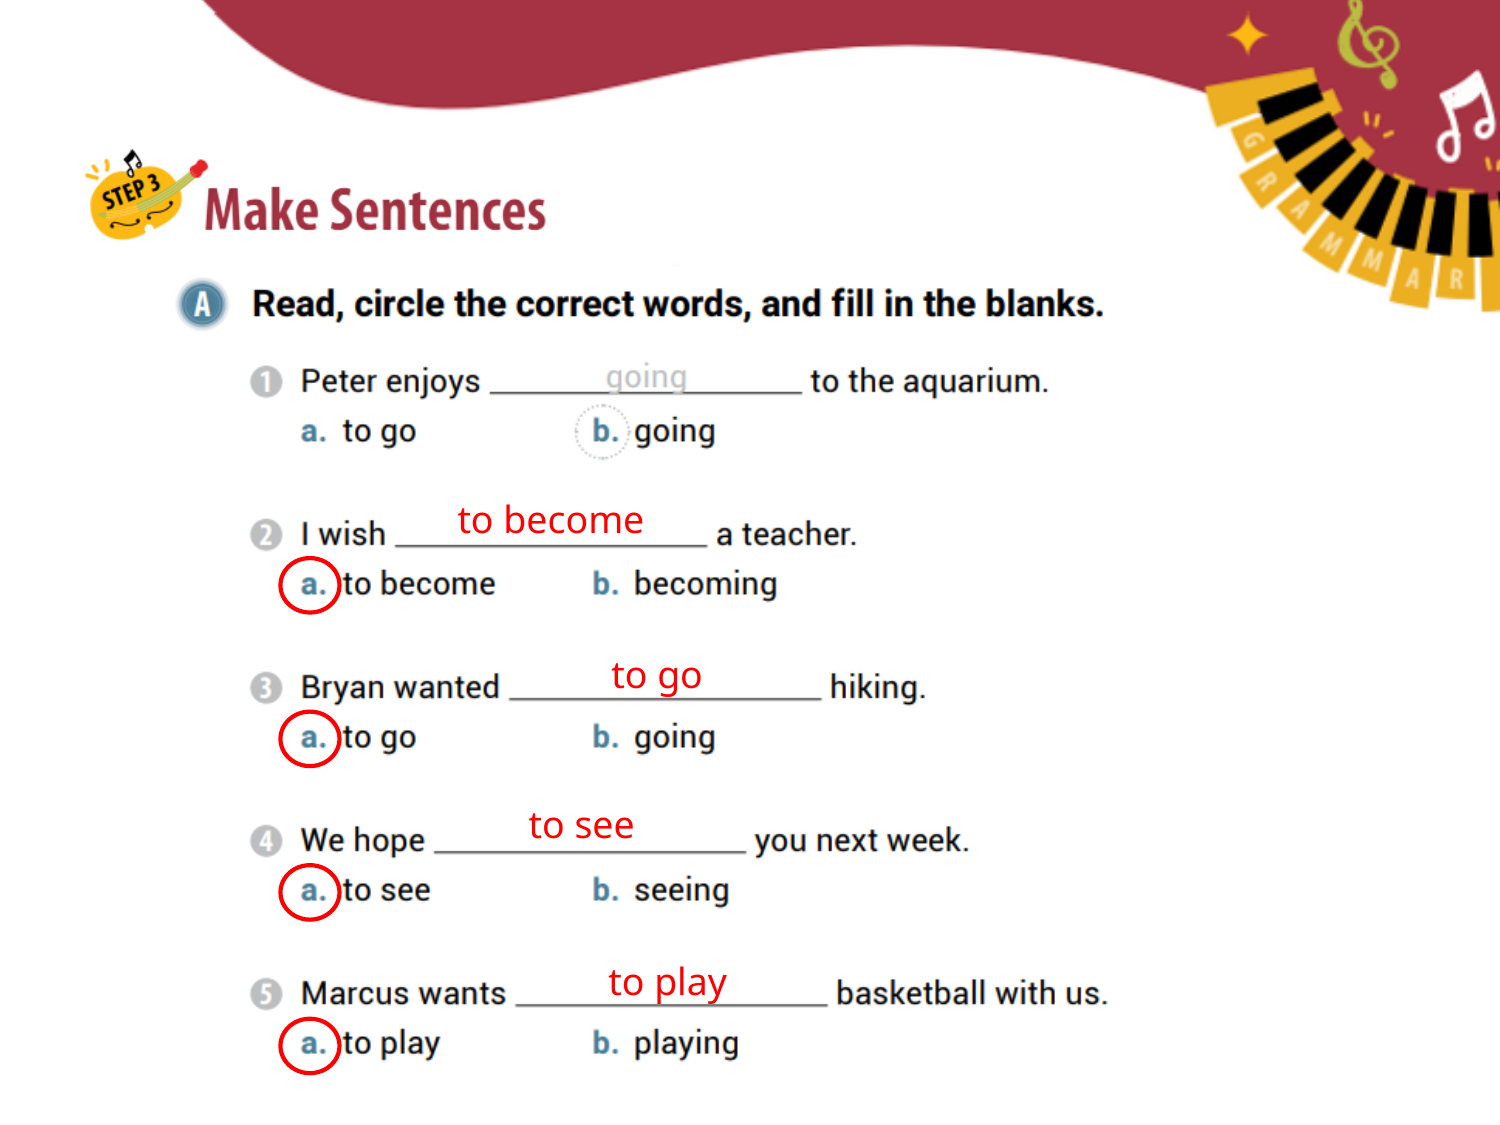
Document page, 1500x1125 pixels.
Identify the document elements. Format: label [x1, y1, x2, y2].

picture [0, 0, 1500, 1125]
list [159, 266, 1188, 1092]
